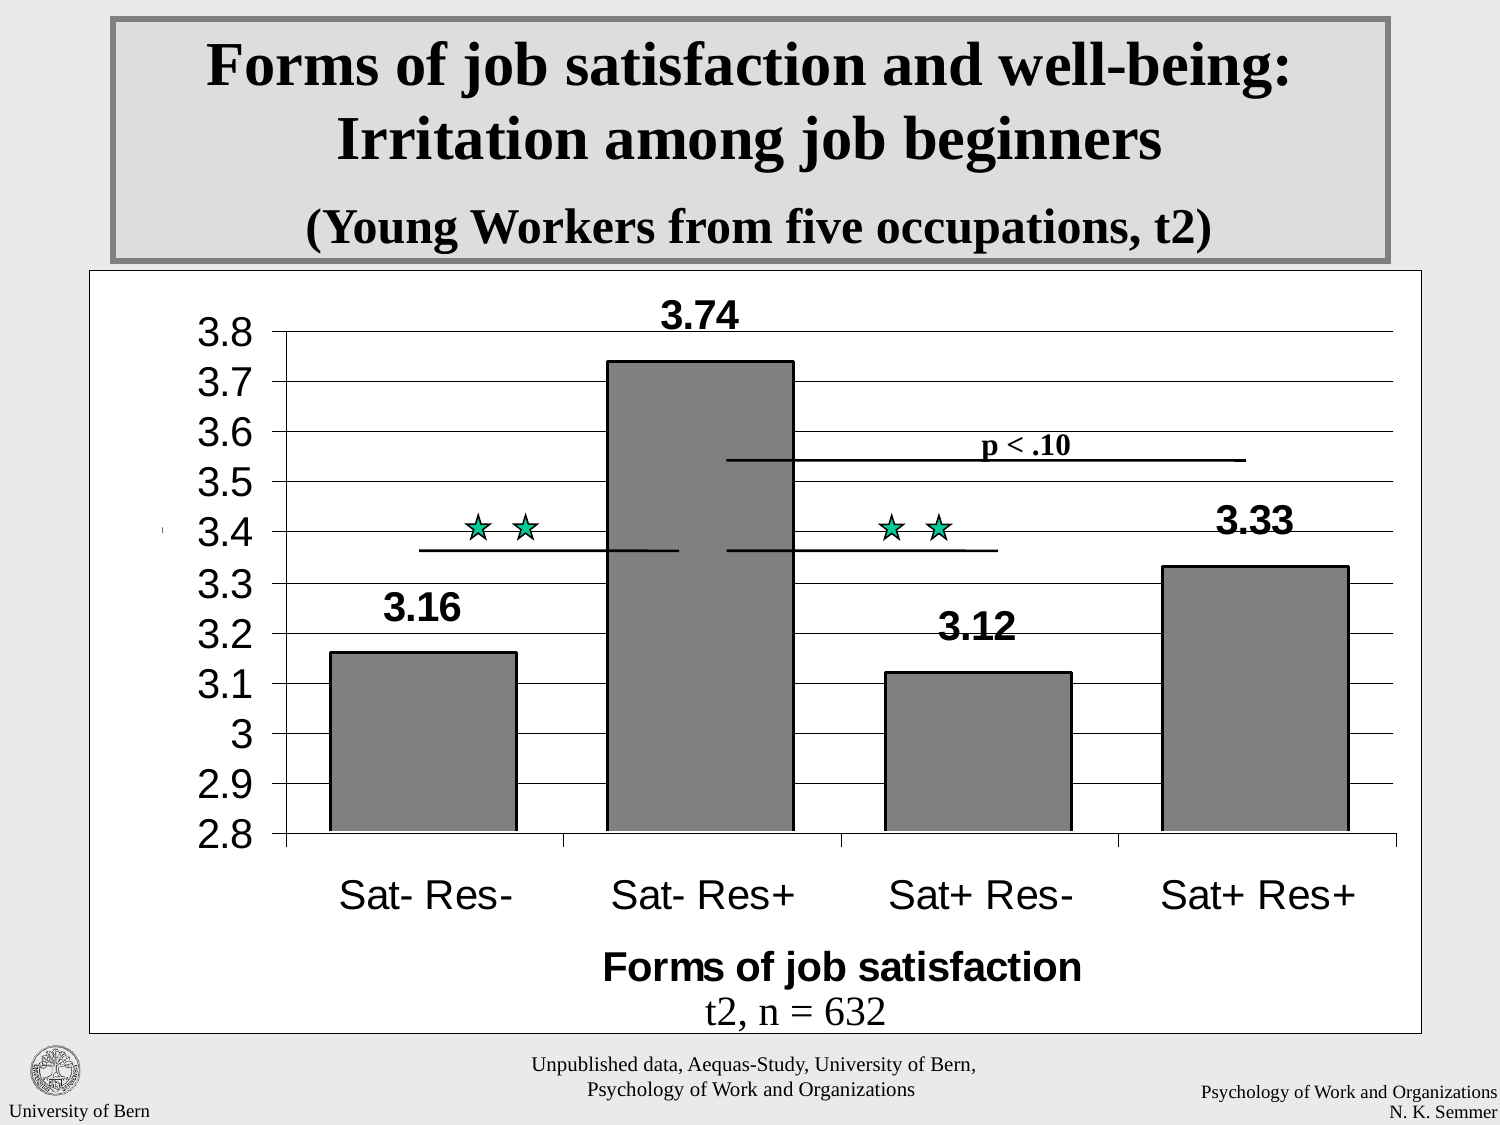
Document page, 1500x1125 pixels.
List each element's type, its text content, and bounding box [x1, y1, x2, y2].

text_box Unpublished data, Aequas-Study, University of Bern, Psychology of Work and Organizations [516, 1056, 992, 1108]
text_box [74, 255, 1438, 1048]
footer University of Bern [0, 1091, 670, 1125]
title Forms of job satisfaction and well-being: Irritation among job beginners (Young Workers from five occupations, t2) [110, 16, 1391, 254]
picture [29, 1044, 81, 1091]
